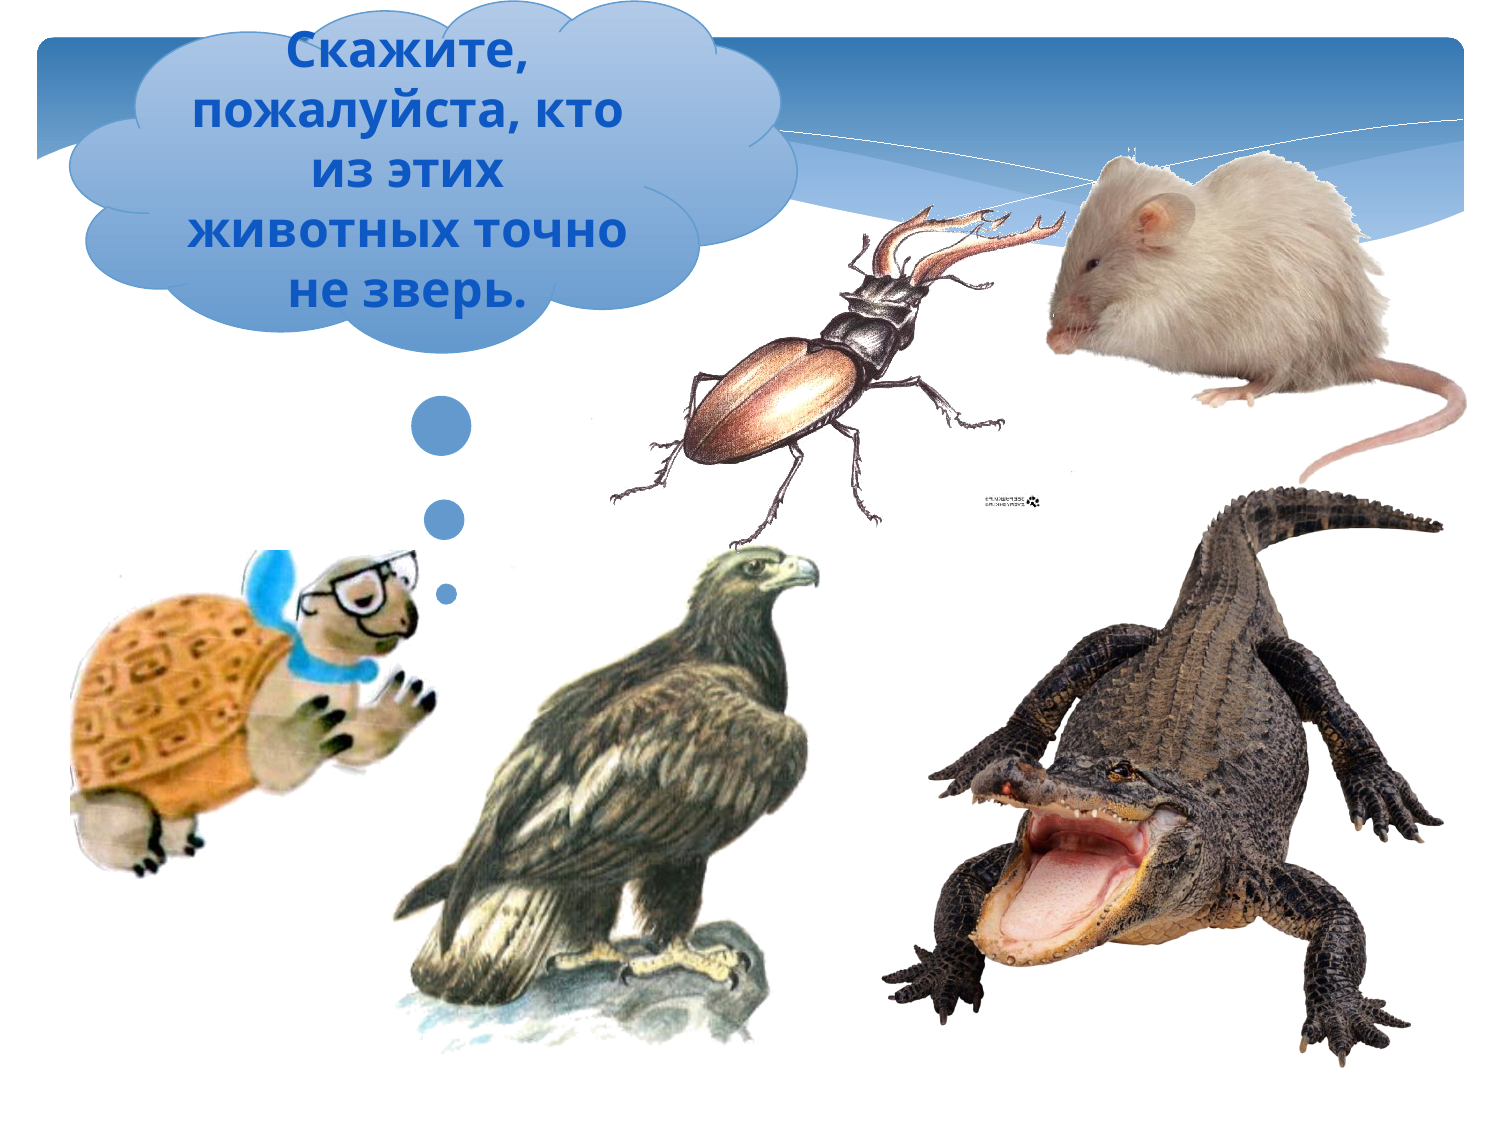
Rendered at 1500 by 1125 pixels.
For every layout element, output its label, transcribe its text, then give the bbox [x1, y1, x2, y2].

text_box Скажите, пожалуйста, кто из этих животных точно не зверь. [68, 0, 798, 354]
text_box Скажите, пожалуйста, кто из этих животных точно не зверь. [411, 395, 472, 456]
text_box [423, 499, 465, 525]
picture [70, 105, 1500, 1091]
